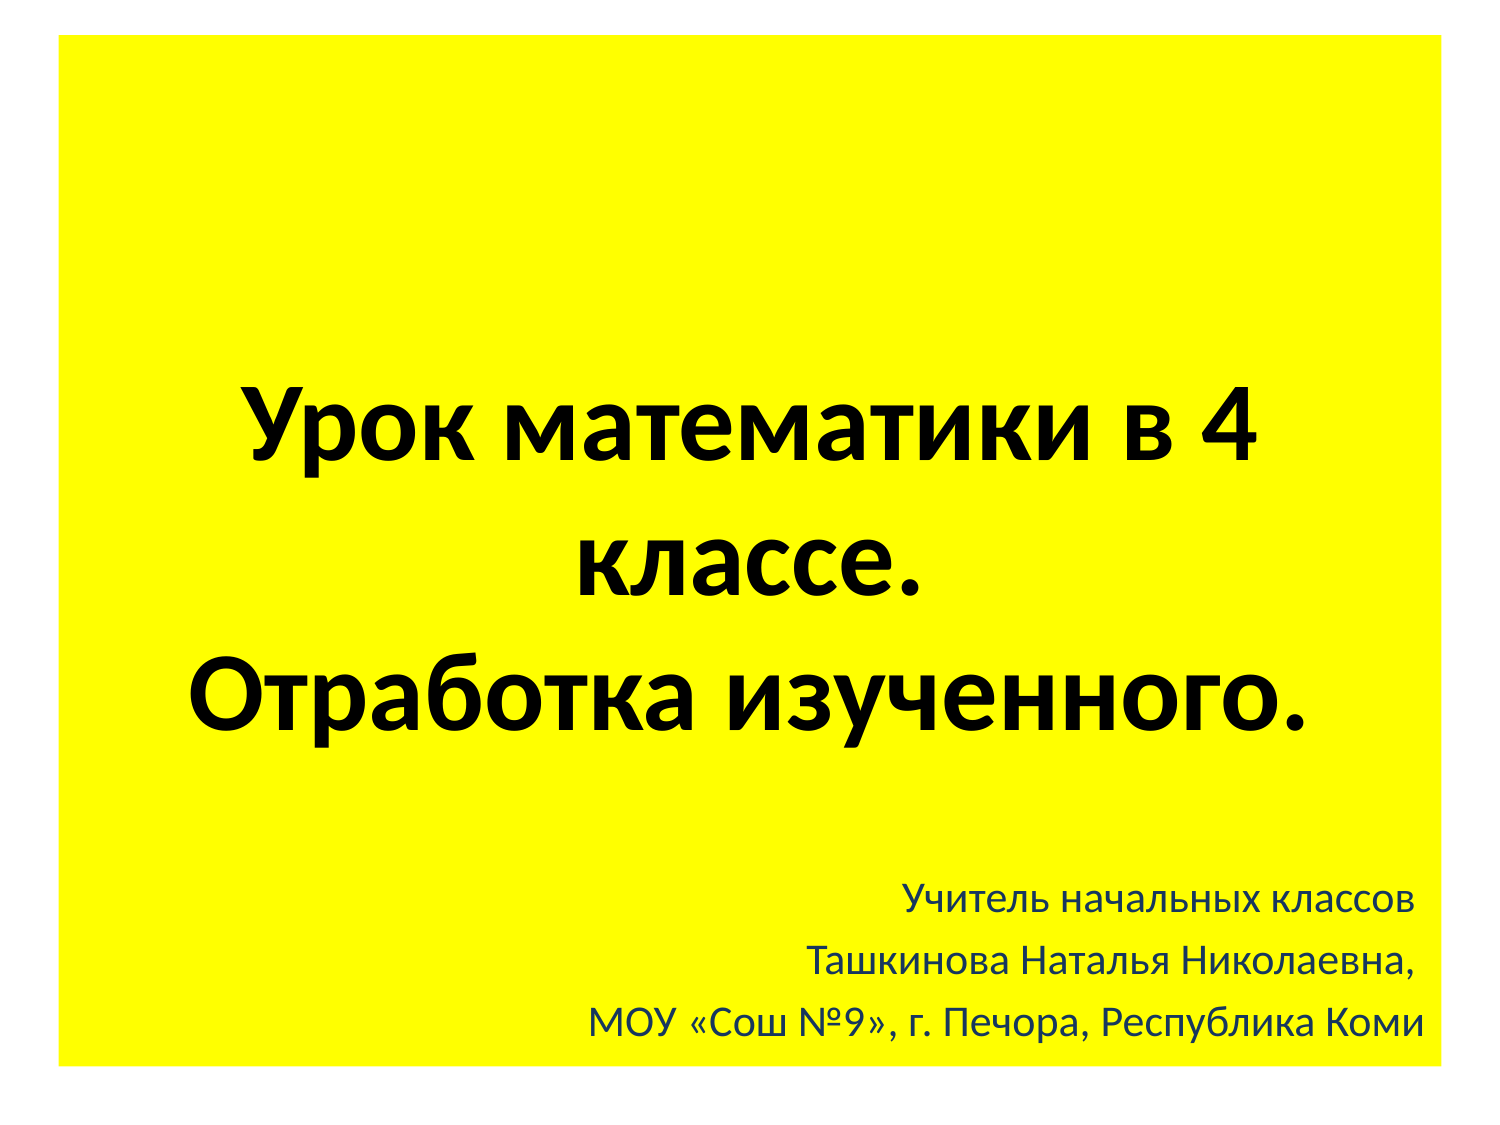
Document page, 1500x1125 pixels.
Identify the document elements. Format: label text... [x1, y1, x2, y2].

subtitle Учитель начальных классов Ташкинова Наталья Николаевна, МОУ «Сош №9», г. Печора, Республика Коми [410, 738, 1442, 1055]
title Урок математики в 4 классе. Отработка изученного. [58, 35, 1442, 1067]
